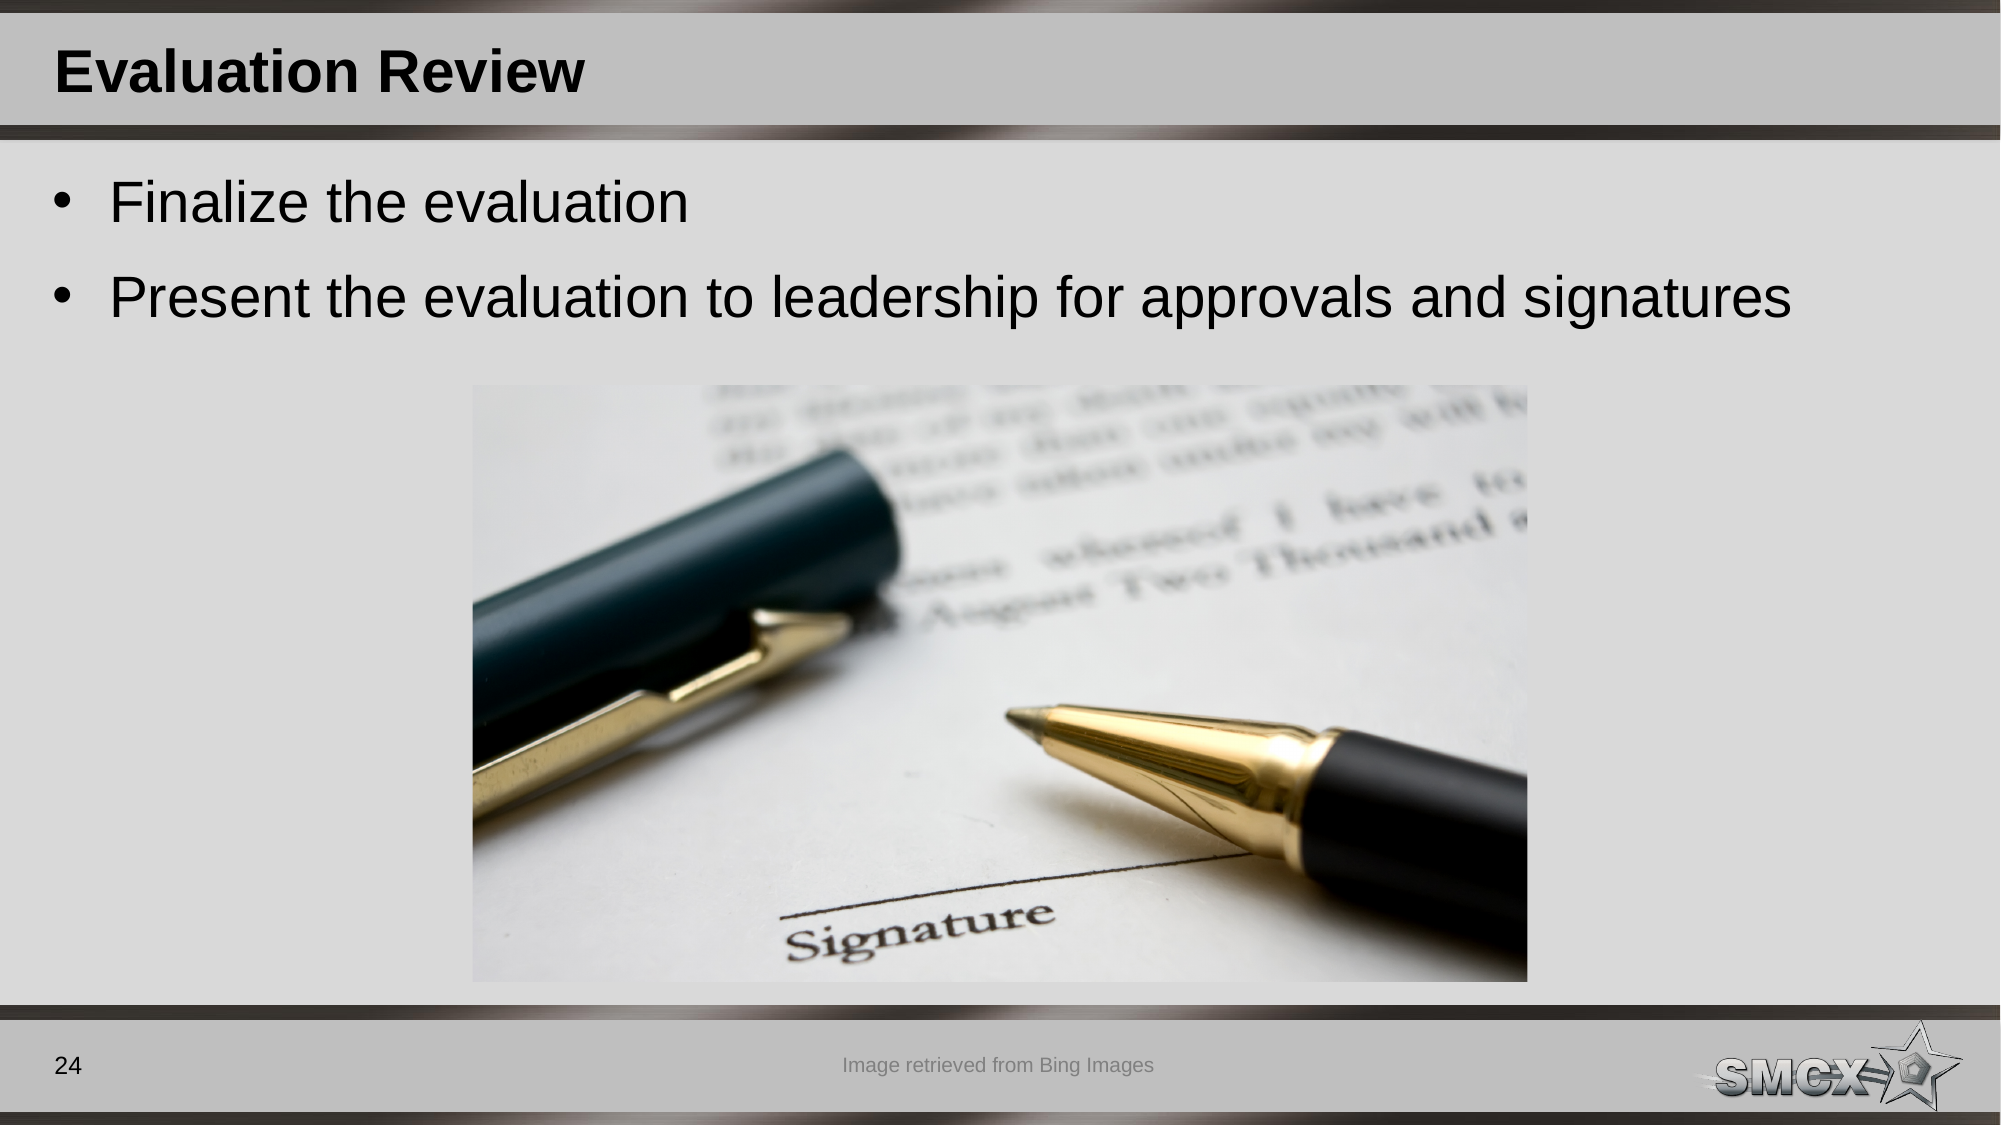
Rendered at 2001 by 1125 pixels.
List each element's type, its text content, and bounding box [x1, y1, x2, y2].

slide_number 24 [39, 1035, 190, 1095]
picture [472, 385, 1528, 982]
picture [0, 0, 2001, 13]
picture [0, 1005, 2001, 1125]
title Evaluation Review [39, 21, 1980, 115]
picture [0, 125, 2001, 140]
text_box Image retrieved from Bing Images [608, 1043, 1389, 1084]
list Finalize the evaluation Present the evaluation to leadership for approvals and signatures [37, 156, 1963, 982]
